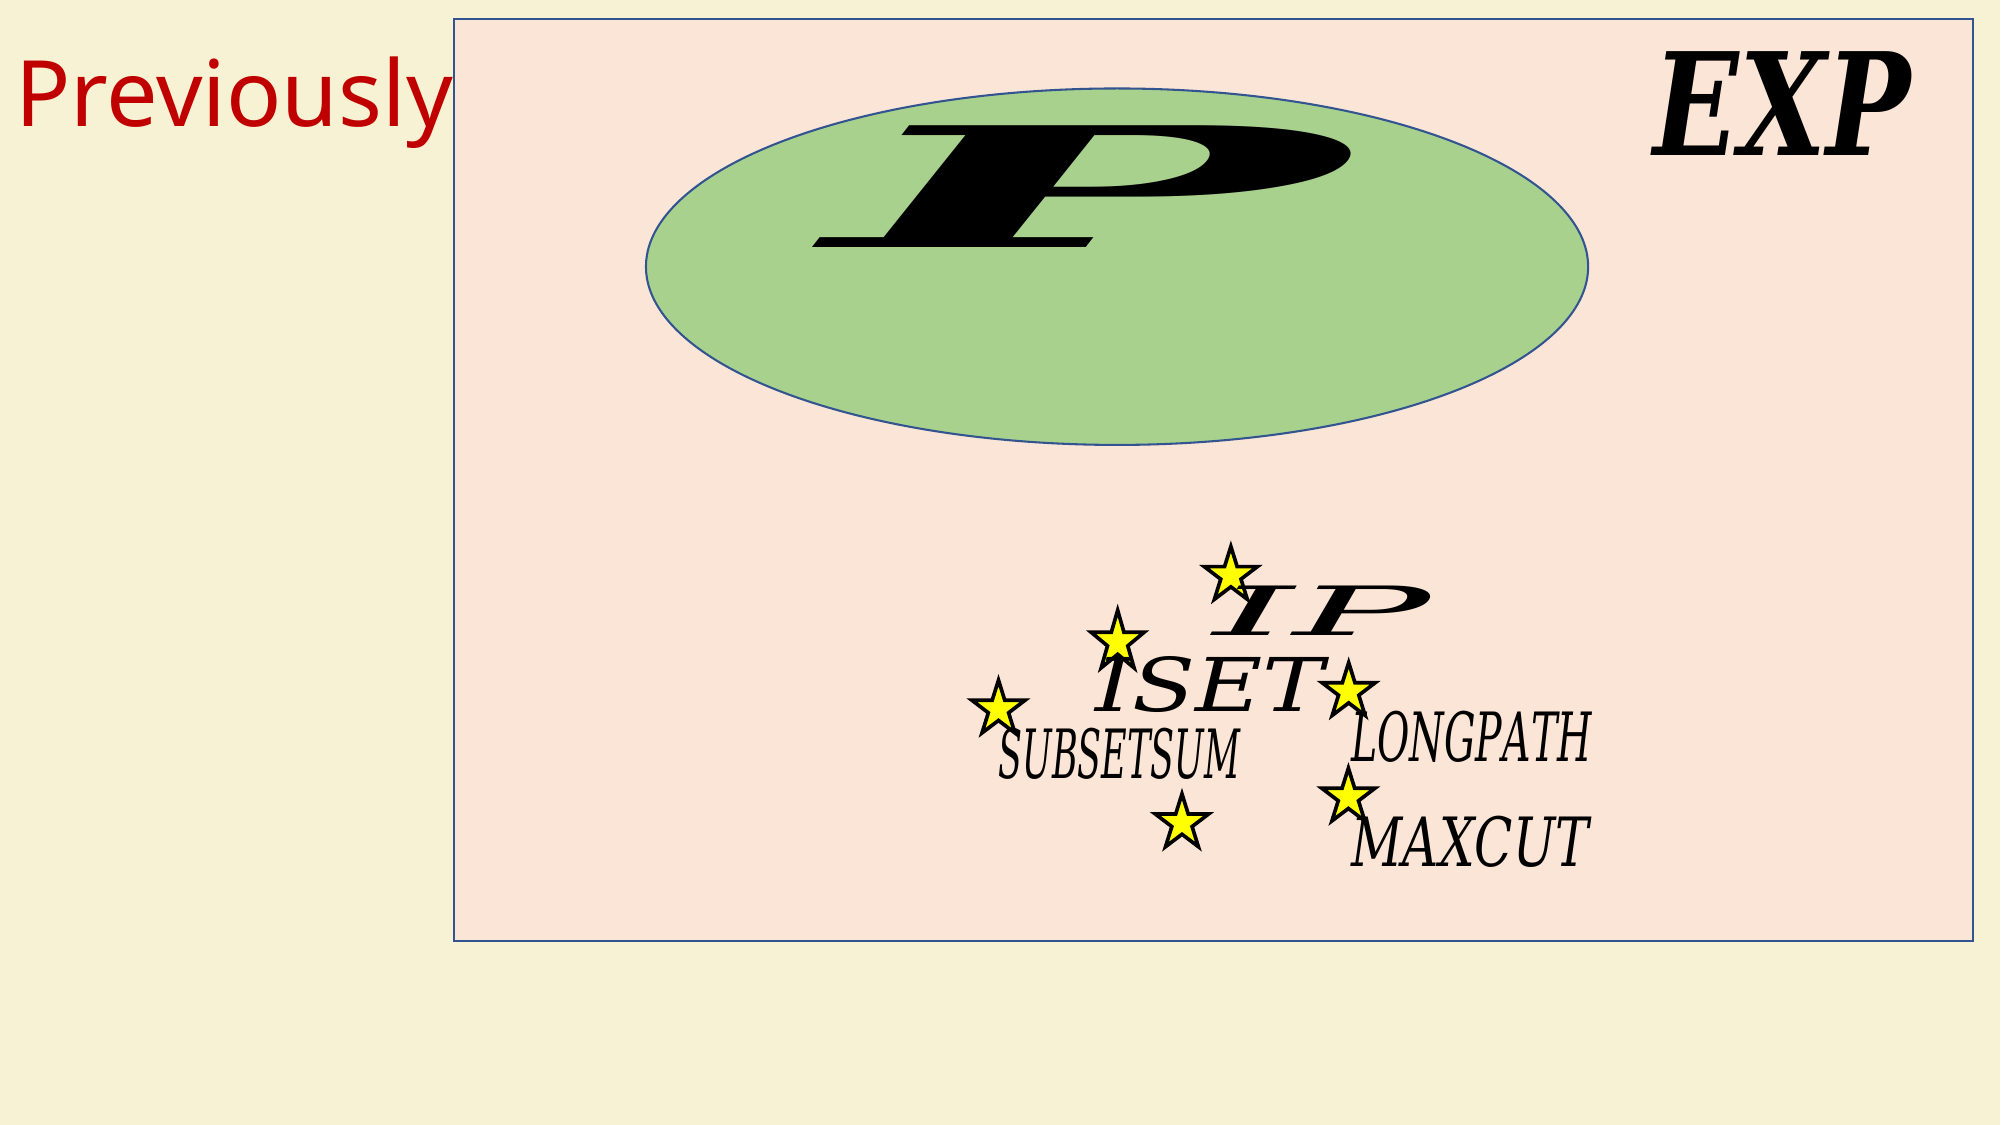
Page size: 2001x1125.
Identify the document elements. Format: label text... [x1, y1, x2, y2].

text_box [1321, 768, 1596, 884]
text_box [1155, 793, 1429, 909]
title Previously [0, 0, 586, 194]
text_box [1322, 662, 1596, 778]
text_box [453, 19, 1973, 942]
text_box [645, 88, 1589, 445]
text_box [1090, 610, 1337, 729]
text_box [1200, 546, 1448, 652]
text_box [971, 680, 1246, 796]
